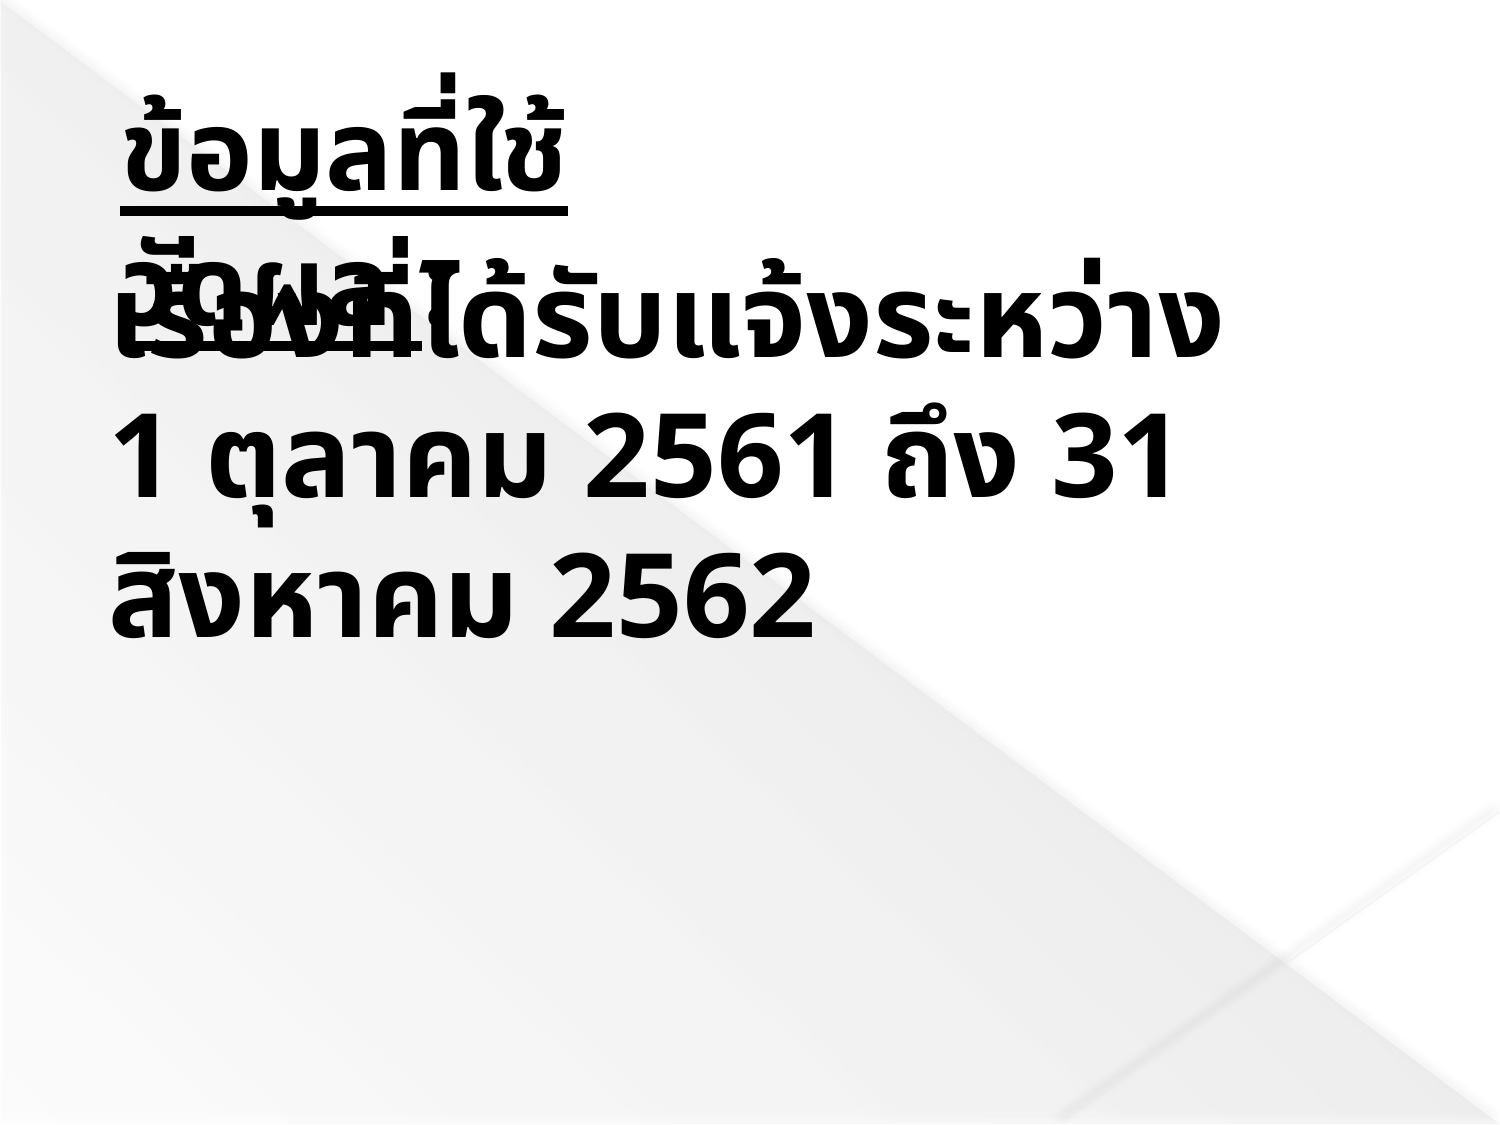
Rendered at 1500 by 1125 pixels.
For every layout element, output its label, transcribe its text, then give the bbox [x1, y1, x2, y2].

text_box เรื่องที่ได้รับแจ้งระหว่าง 1 ตุลาคม 2561 ถึง 31 สิงหาคม 2562 [93, 233, 1500, 669]
text_box ข้อมูลที่ใช้วัดผล : [105, 70, 903, 355]
